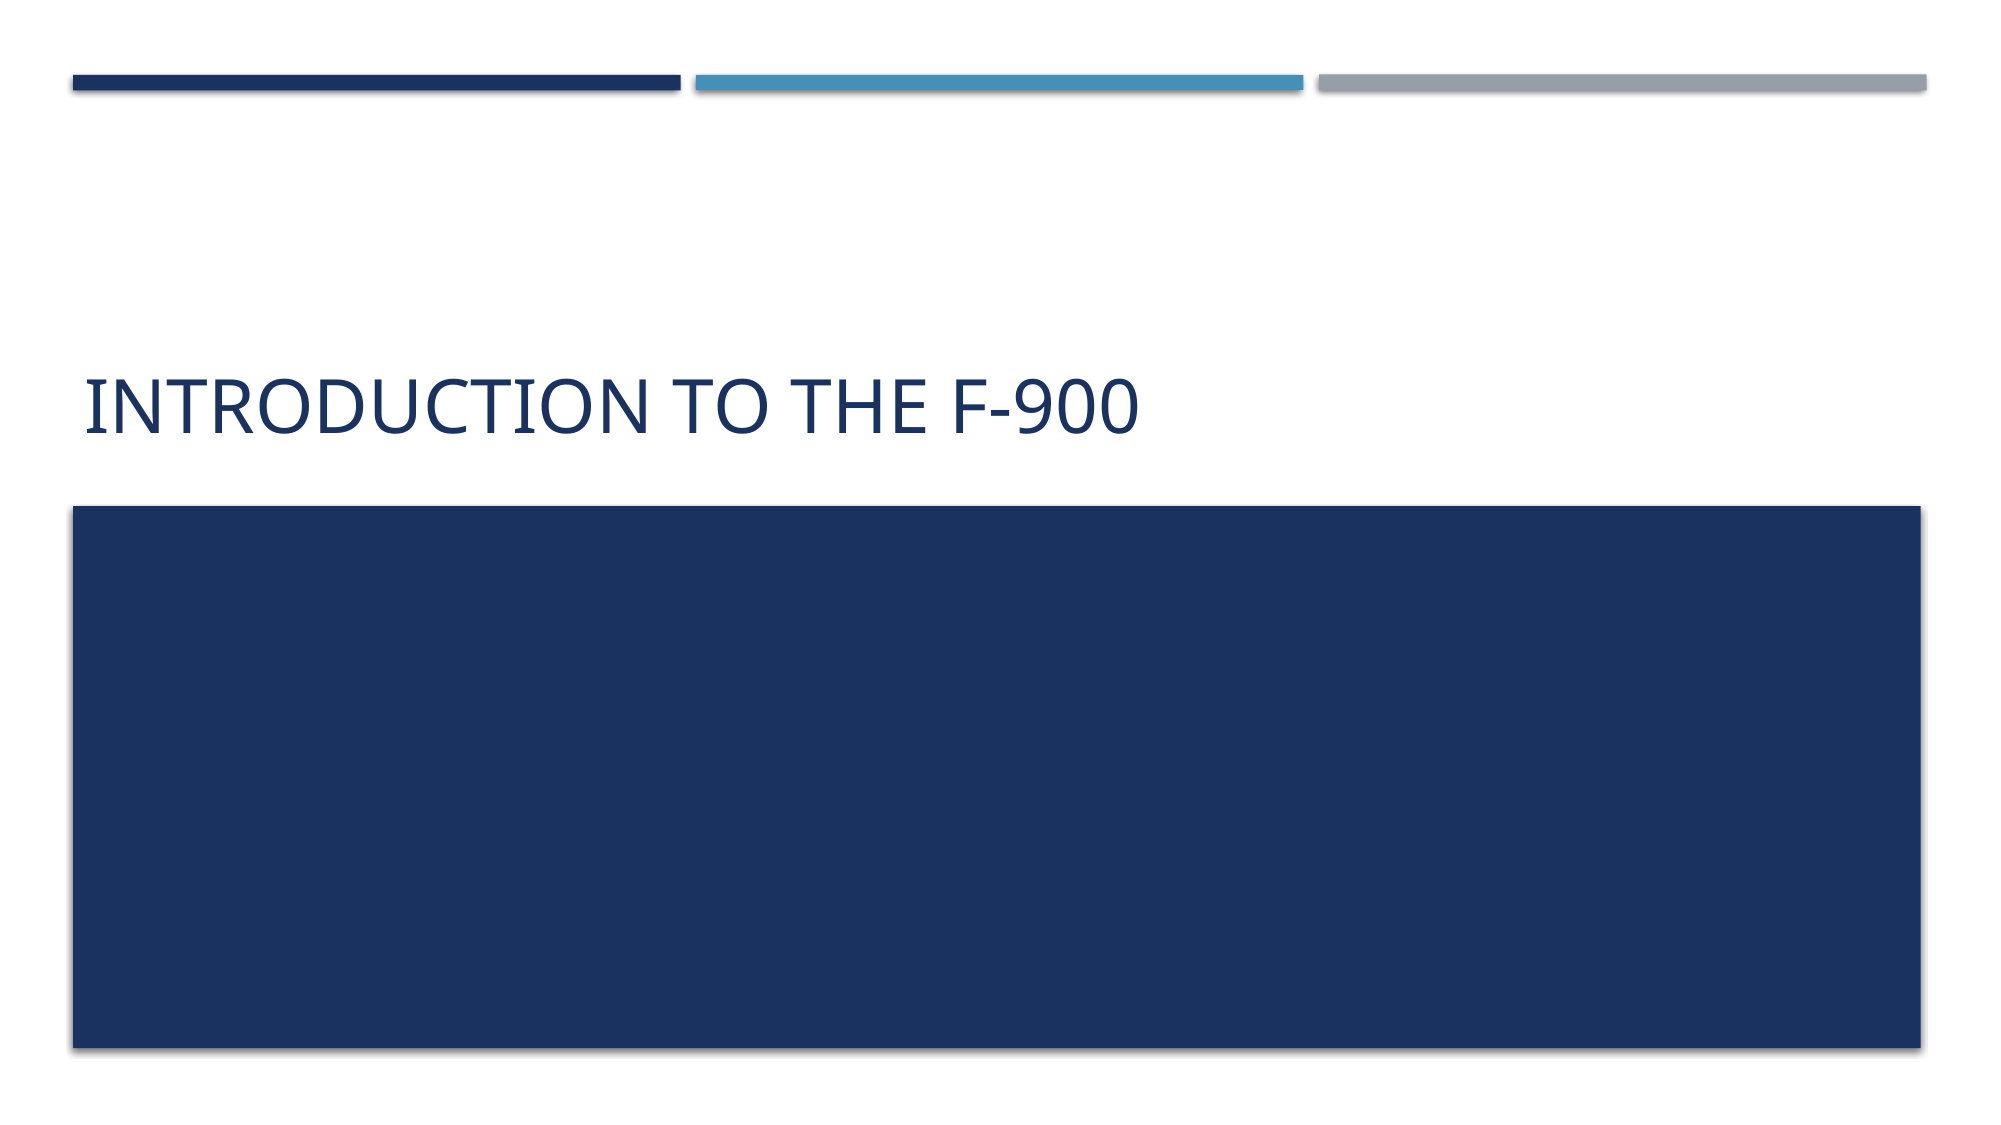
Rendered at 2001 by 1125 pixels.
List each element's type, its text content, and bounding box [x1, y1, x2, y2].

title Introduction to the F-900 [69, 345, 1570, 457]
